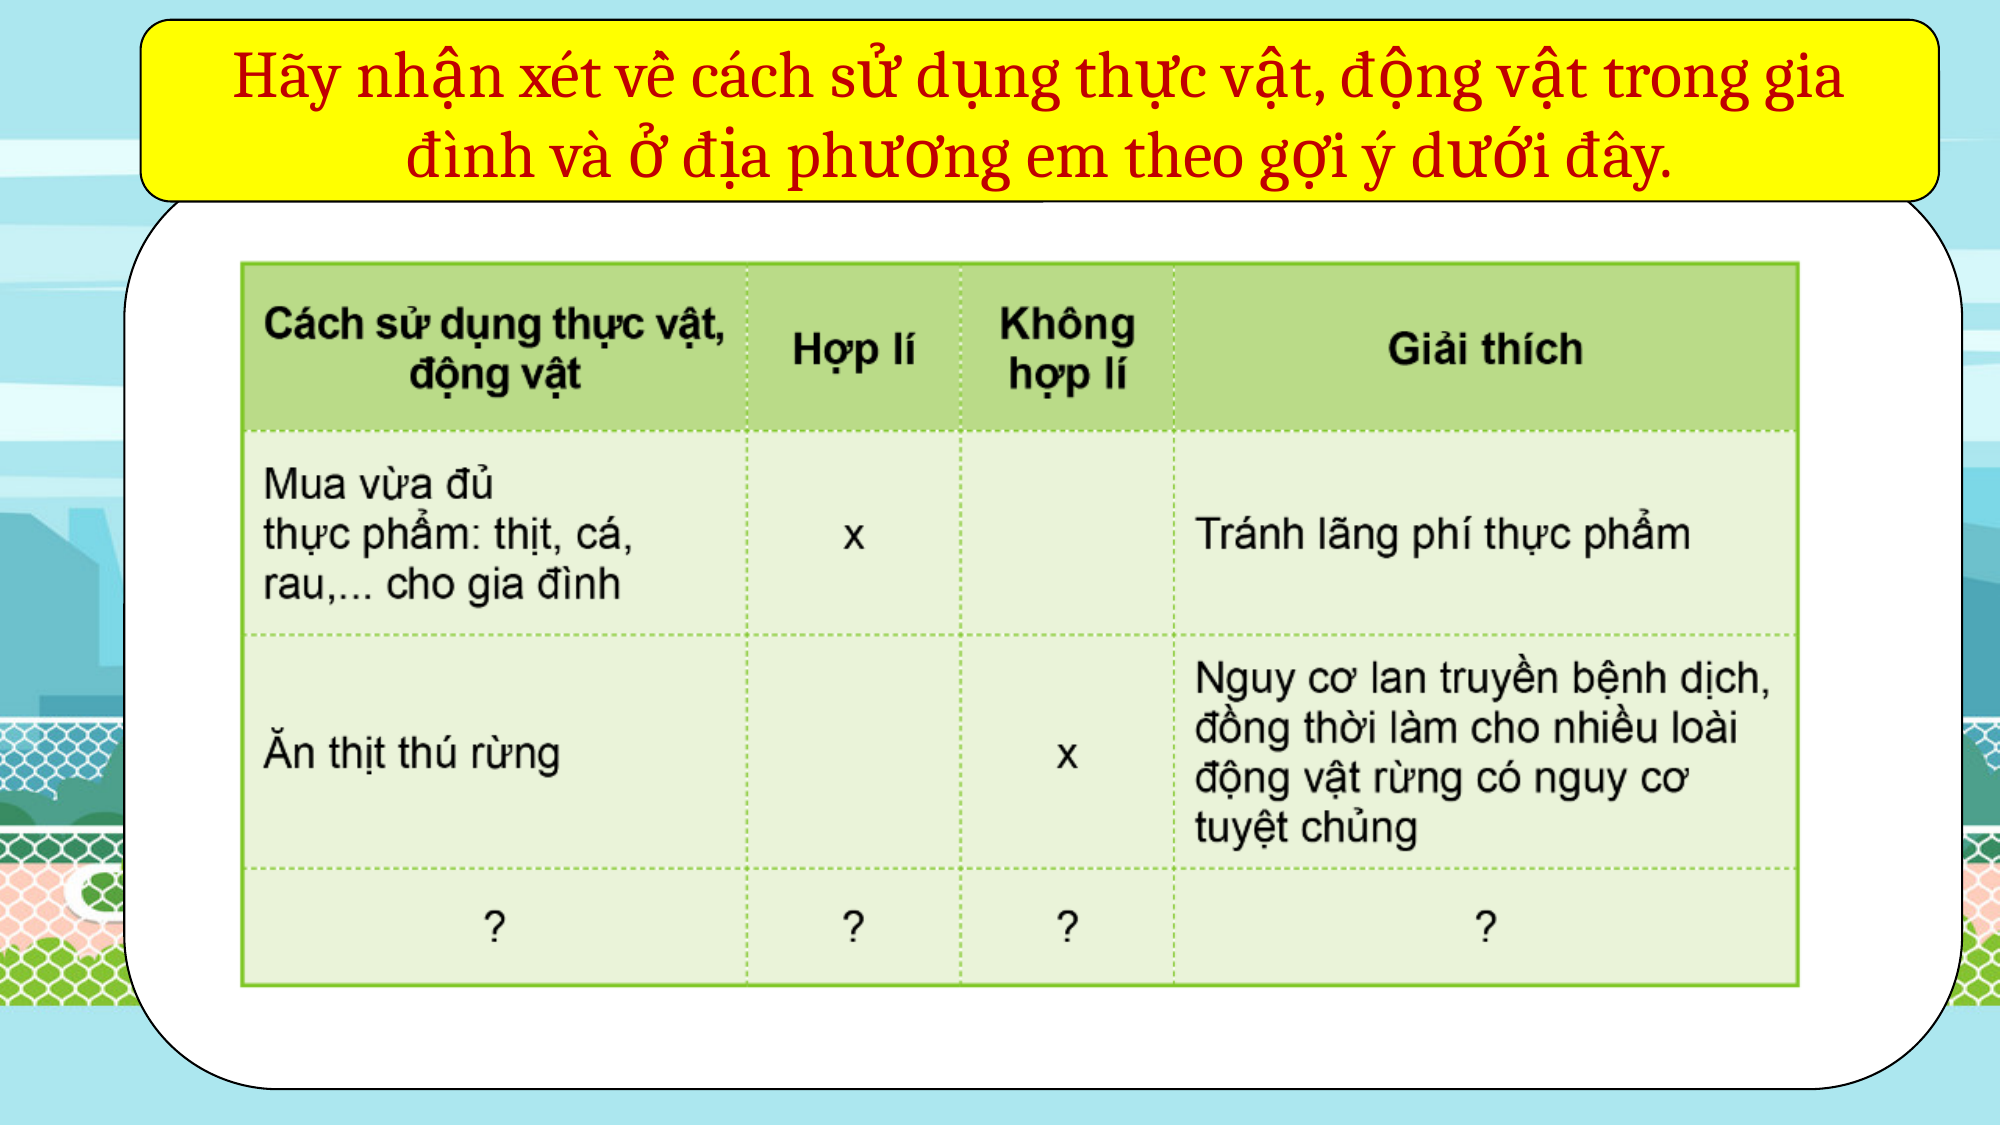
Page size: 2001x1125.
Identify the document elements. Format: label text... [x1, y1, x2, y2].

text_box [123, 203, 1964, 1091]
text_box Hãy nhận xét về cách sử dụng thực vật, động vật trong gia đình và ở địa phương em theo gợi ý dưới đây. [139, 18, 1941, 203]
picture [0, 0, 2000, 1125]
